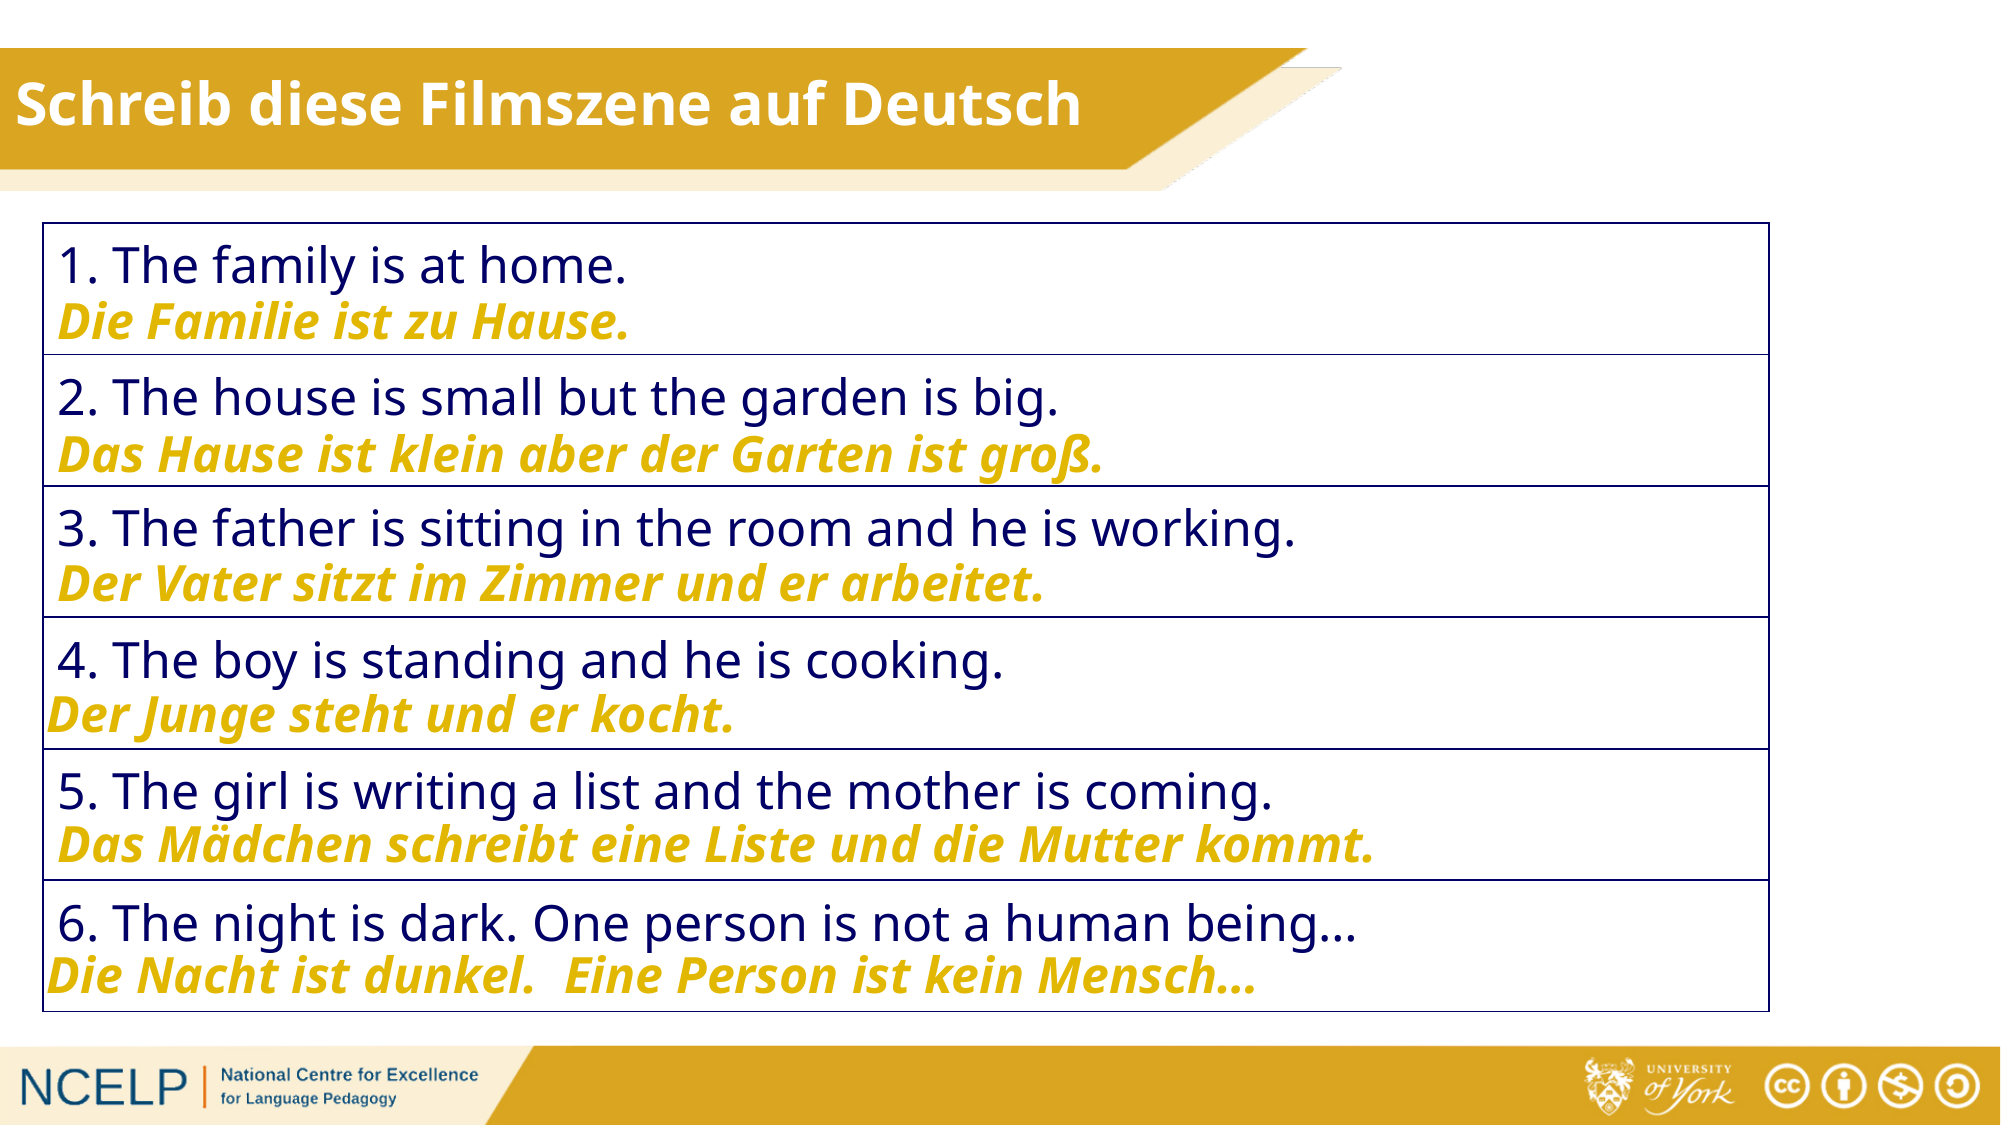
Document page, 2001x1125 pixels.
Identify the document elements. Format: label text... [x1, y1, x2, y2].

text_box Der Junge steht und er kocht. [32, 675, 1186, 751]
text_box Die Familie ist zu Hause. [42, 282, 1197, 357]
text_box Der Vater sitzt im Zimmer und er arbeitet. [42, 544, 1197, 620]
text_box Das Mädchen schreibt eine Liste und die Mutter kommt. [42, 804, 1497, 880]
table_cell 6. The night is dark. One person is not a human being… [44, 881, 1768, 936]
table_header 1. The family is at home. [44, 224, 1768, 354]
table_cell 5. The girl is writing a list and the mother is coming. [44, 750, 1768, 879]
table_cell 2. The house is small but the garden is big. [44, 355, 1768, 485]
table_cell 3. The father is sitting in the room and he is working. [44, 487, 1768, 616]
text_box Das Hause ist klein aber der Garten ist groß. [42, 415, 1197, 491]
text_box Die Nacht ist dunkel. Eine Person ist kein Mensch… [32, 936, 1770, 1011]
picture [0, 0, 2001, 1125]
table_cell 4. The boy is standing and he is cooking. [44, 618, 1768, 748]
